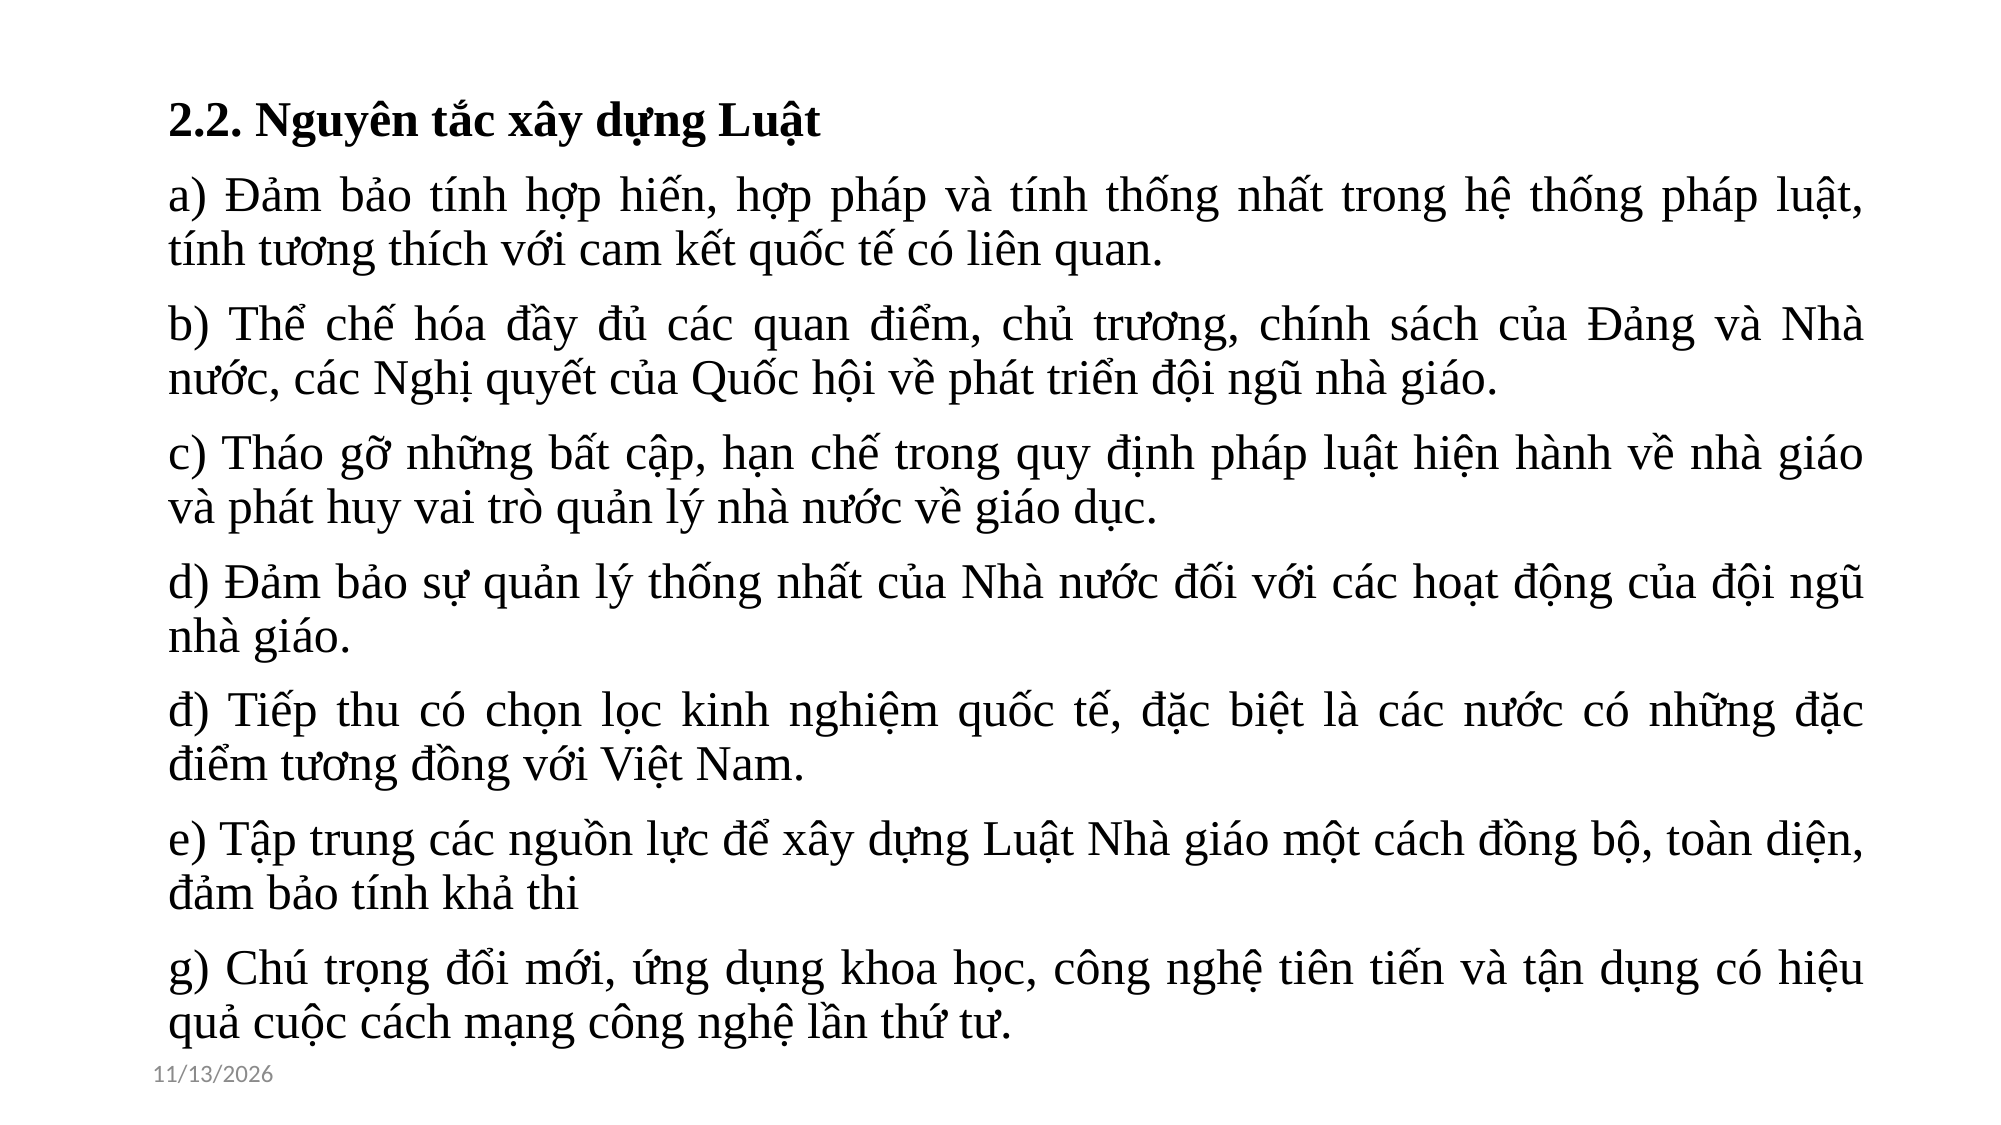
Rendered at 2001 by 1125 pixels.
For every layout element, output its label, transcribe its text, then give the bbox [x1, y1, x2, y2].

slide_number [137, 1042, 588, 1103]
list 2.2. Nguyên tắc xây dựng Luật a) Đảm bảo tính hợp hiến, hợp pháp và tính thống nhất trong hệ thống pháp luật, tính tương thích với cam kết quốc tế có liên quan. b) Thể chế hóa đầy đủ các quan điểm, chủ trương, chính sách của Đảng và Nhà nước, các Nghị quyết của Quốc hội về phát triển đội ngũ nhà giáo. c) Tháo gỡ những bất cập, hạn chế trong quy định pháp luật hiện hành về nhà giáo và phát huy vai trò quản lý nhà nước về giáo dục. d) Đảm bảo sự quản lý thống nhất của Nhà nước đối với các hoạt động của đội ngũ nhà giáo. đ) Tiếp thu có chọn lọc kinh nghiệm quốc tế, đặc biệt là các nước có những đặc điểm tương đồng với Việt Nam. e) Tập trung các nguồn lực để xây dựng Luật Nhà giáo một cách đồng bộ, toàn diện, đảm bảo tính khả thi g) Chú trọng đổi mới, ứng dụng khoa học, công nghệ tiên tiến và tận dụng có hiệu quả cuộc cách mạng công nghệ lần thứ tư. [153, 86, 1881, 1073]
